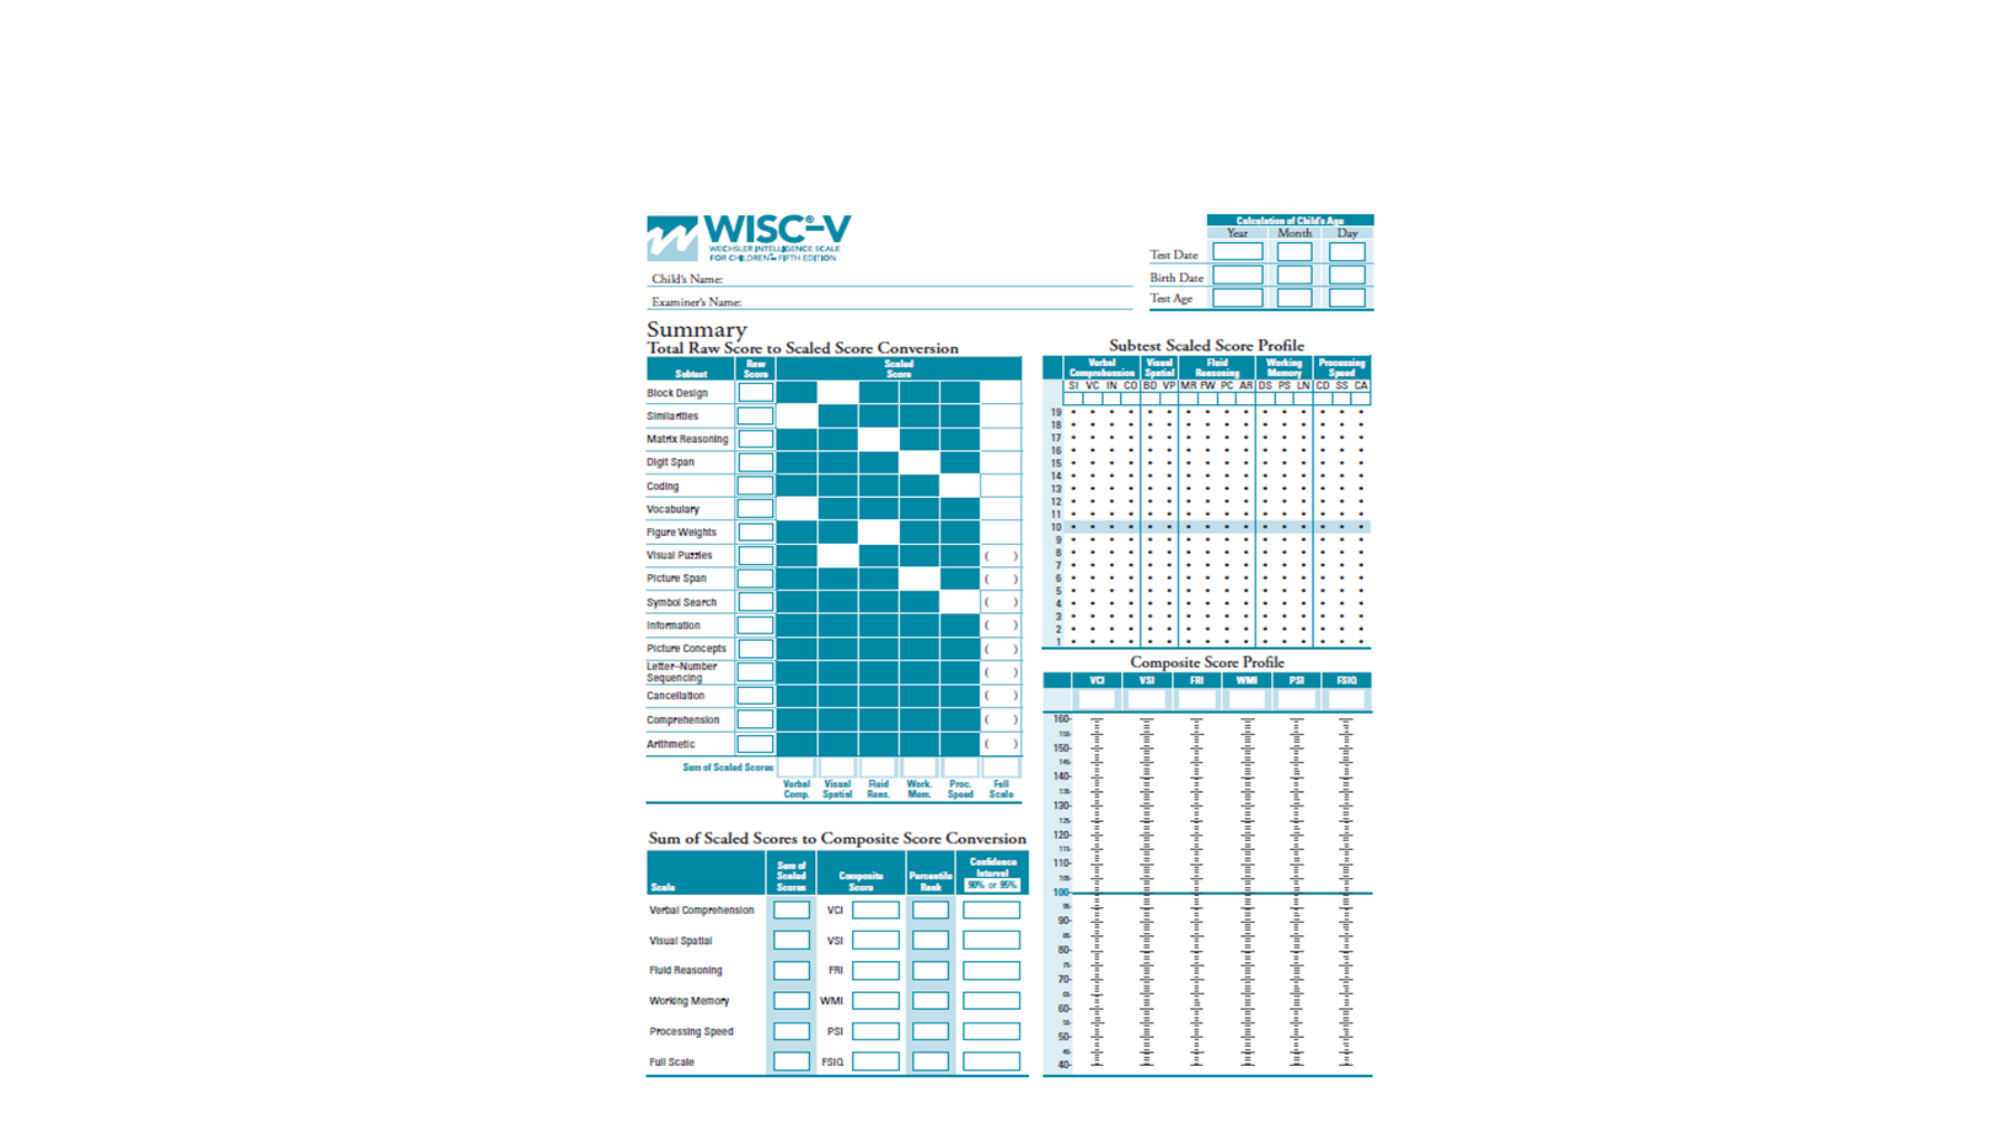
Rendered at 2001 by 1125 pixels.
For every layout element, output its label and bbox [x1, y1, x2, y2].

list [632, 204, 1377, 1085]
